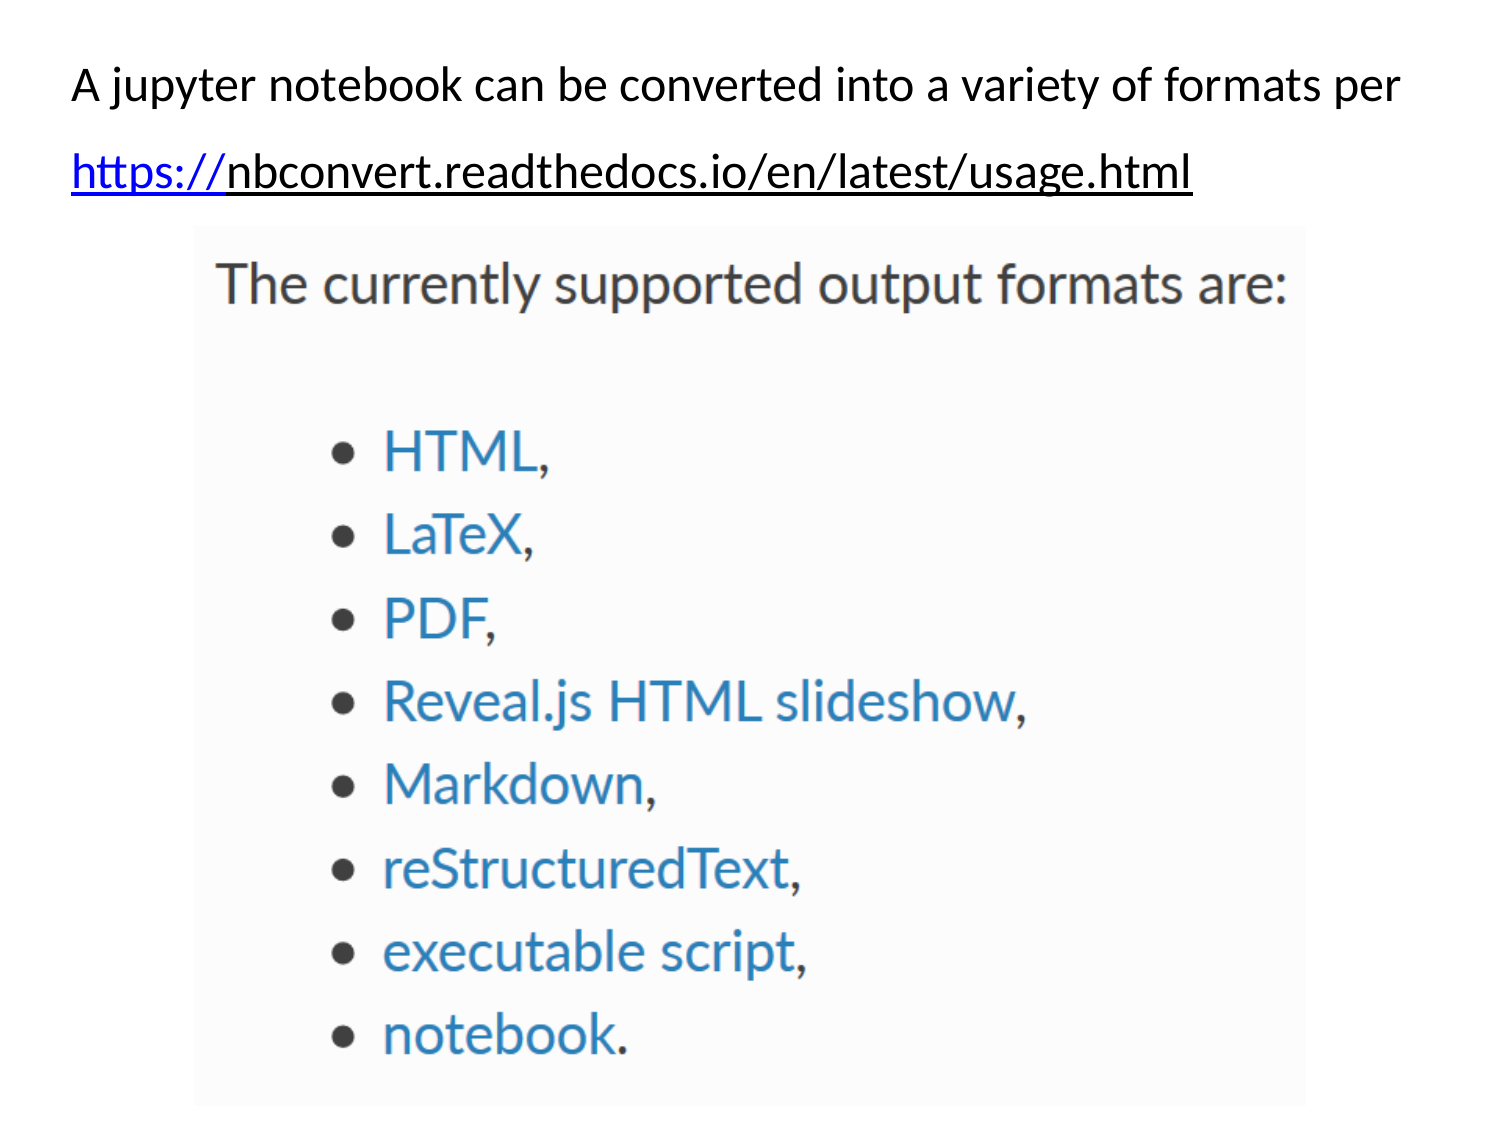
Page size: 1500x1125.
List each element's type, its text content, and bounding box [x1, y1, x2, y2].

picture [194, 225, 1306, 1107]
text_box A jupyter notebook can be converted into a variety of formats per https://nbconvert.readthedocs.io/en/latest/usage.html [56, 43, 1444, 207]
